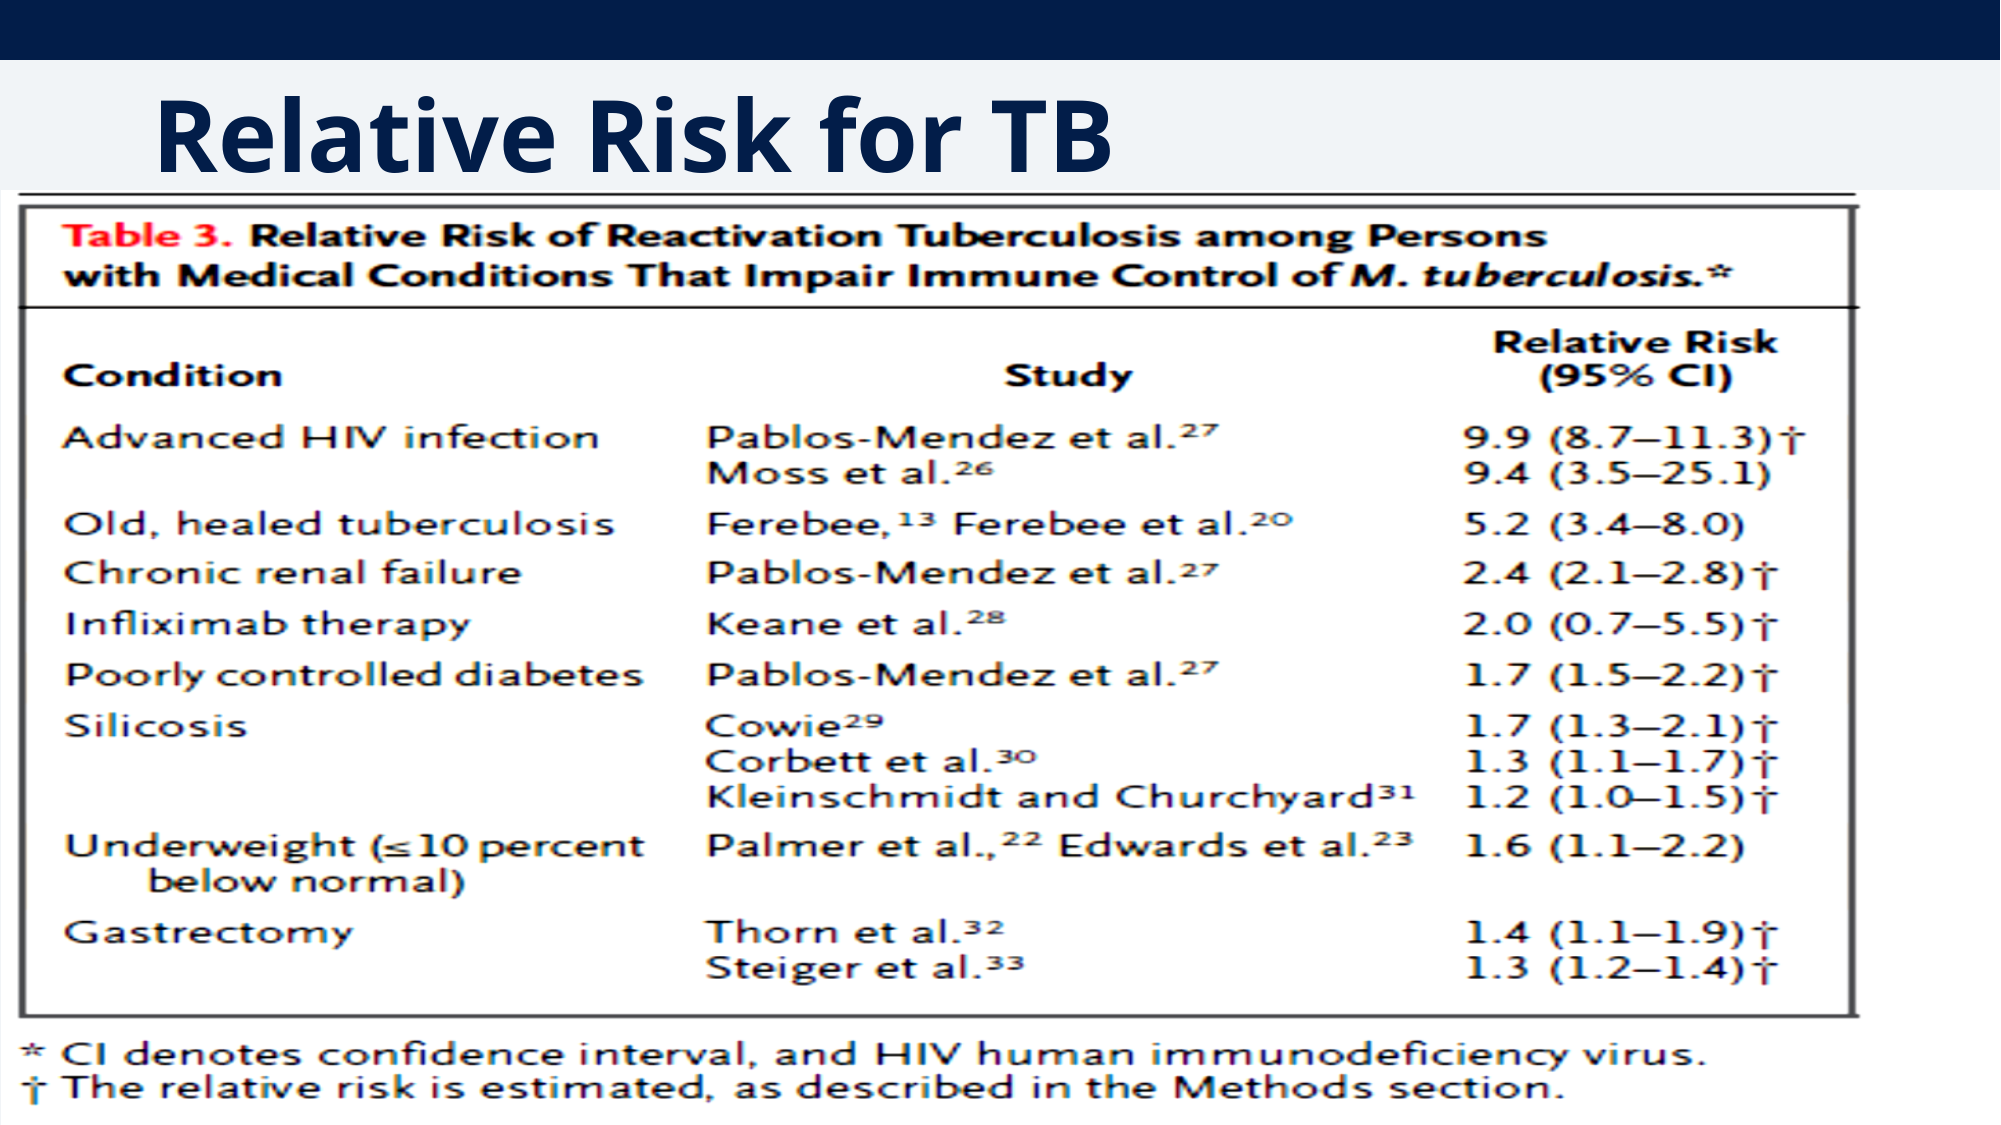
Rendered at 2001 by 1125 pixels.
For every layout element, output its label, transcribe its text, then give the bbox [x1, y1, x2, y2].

title Relative Risk for TB [137, 31, 1863, 190]
picture [1, 190, 2000, 1125]
